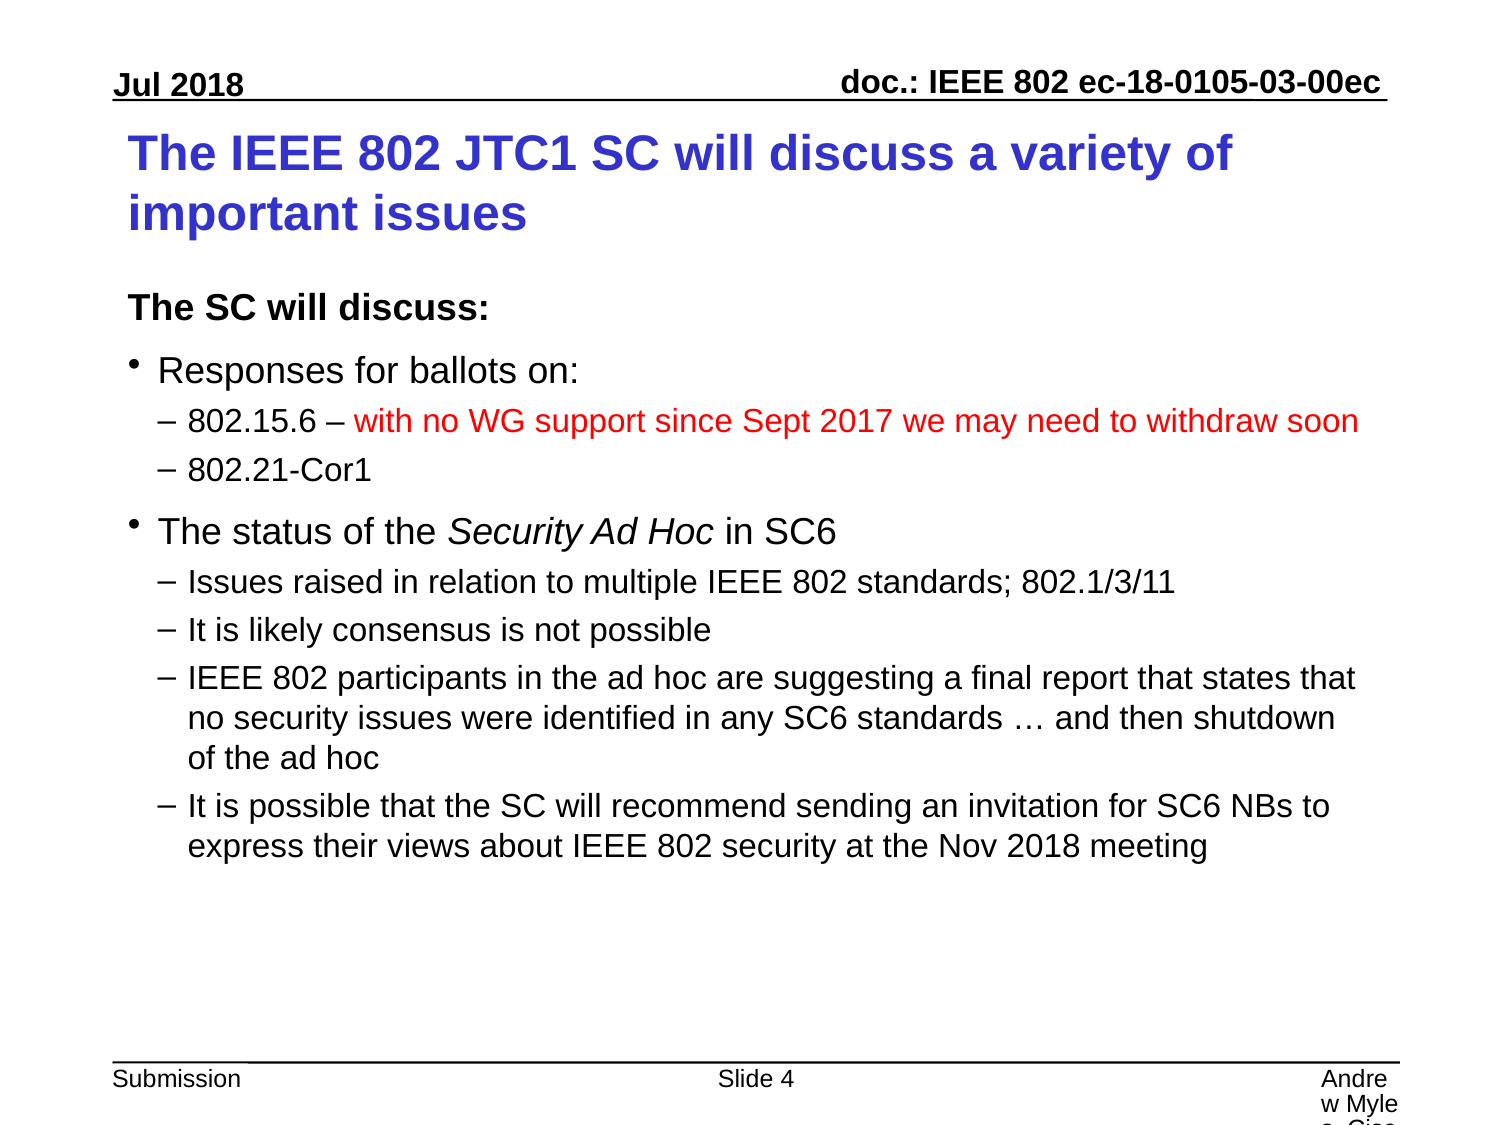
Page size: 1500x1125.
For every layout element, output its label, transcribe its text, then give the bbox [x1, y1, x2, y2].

title The IEEE 802 JTC1 SC will discuss a variety of important issues [112, 112, 1388, 275]
footer Andrew Myles, Cisco [1320, 1061, 1402, 1093]
list The SC will discuss: Responses for ballots on: 802.15.6 – with no WG support since Sept 2017 we may need to withdraw soon 802.21-Cor1 The status of the Security Ad Hoc in SC6 Issues raised in relation to multiple IEEE 802 standards; 802.1/3/11 It is likely consensus is not possible IEEE 802 participants in the ad hoc are suggesting a final report that states that no security issues were identified in any SC6 standards … and then shutdown of the ad hoc It is possible that the SC will recommend sending an invitation for SC6 NBs to express their views about IEEE 802 security at the Nov 2018 meeting [112, 275, 1388, 950]
slide_number Slide 4 [709, 1061, 803, 1093]
